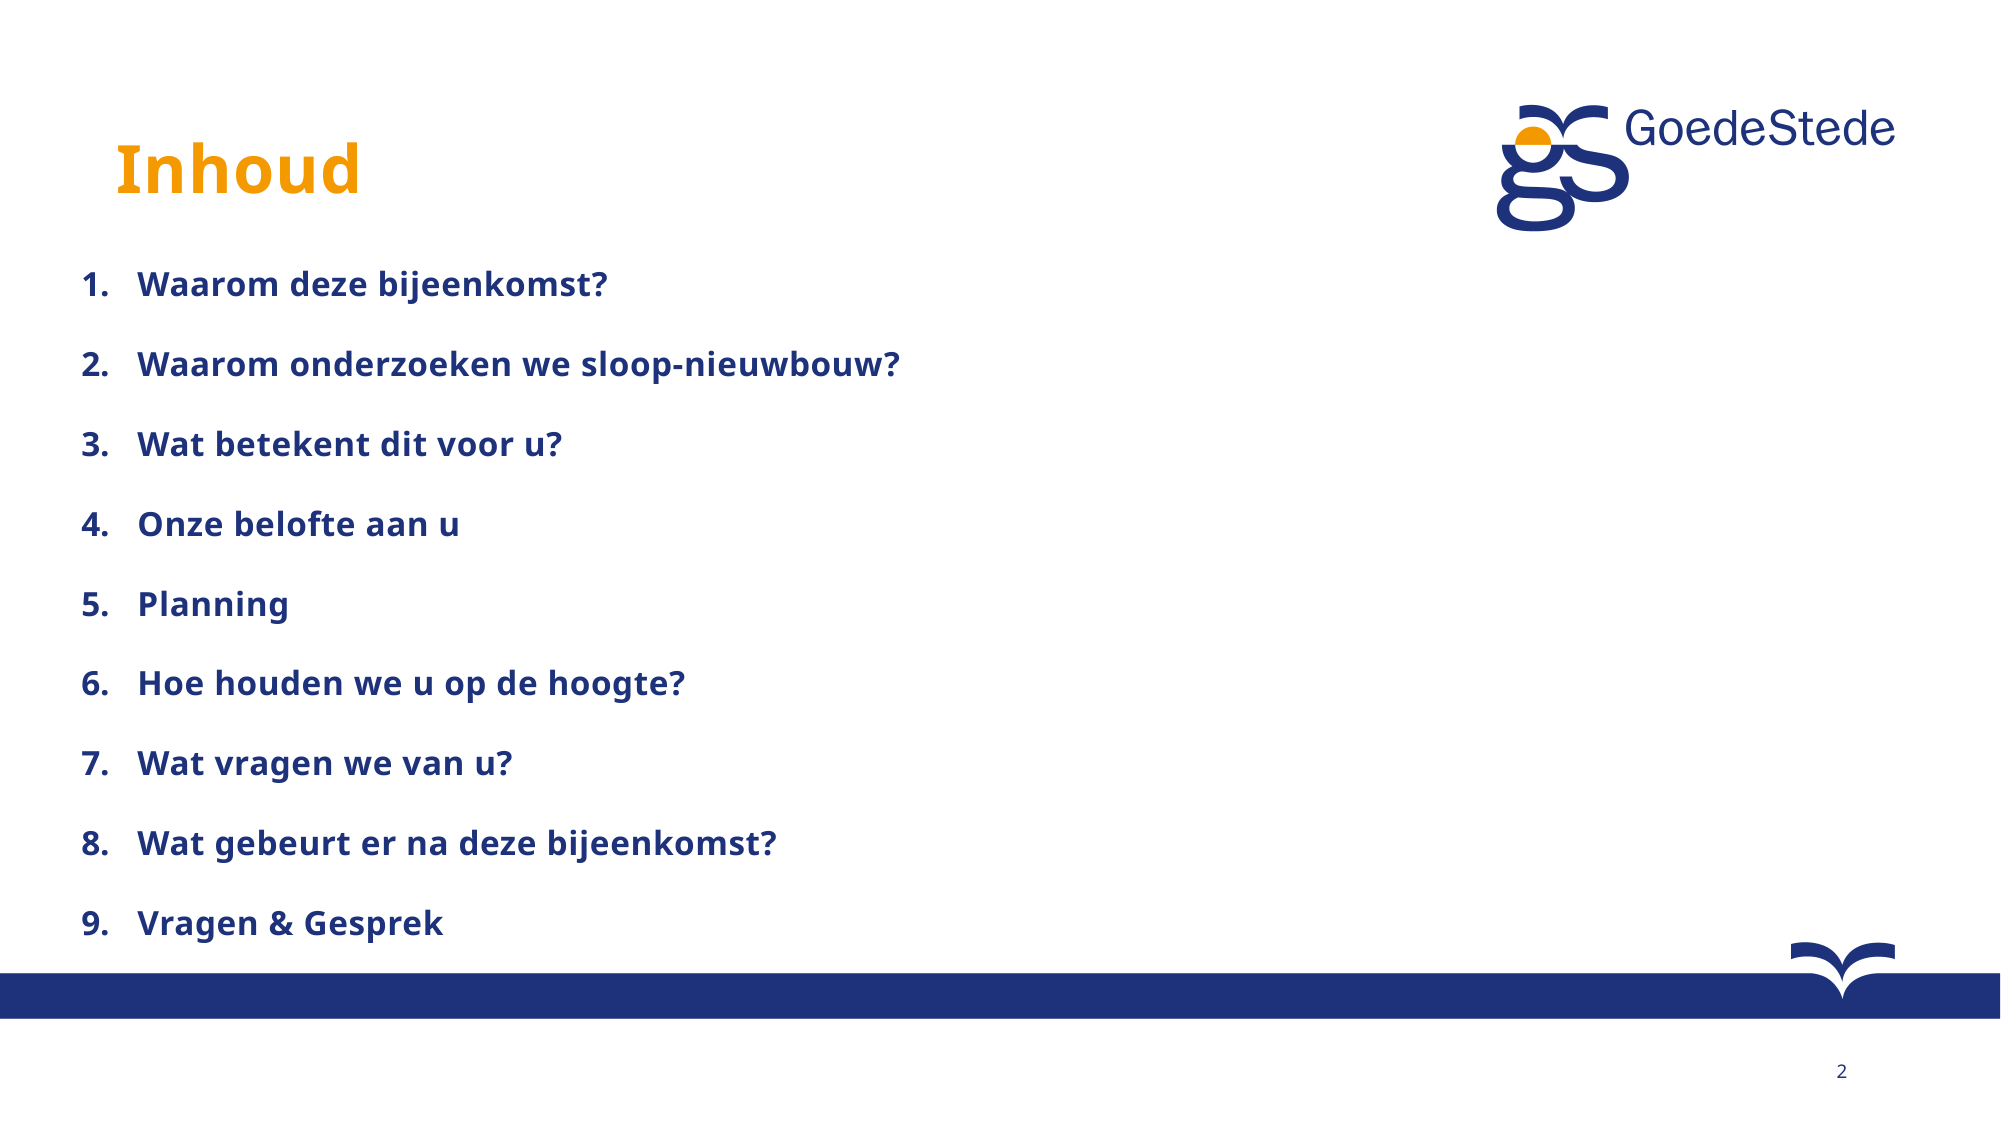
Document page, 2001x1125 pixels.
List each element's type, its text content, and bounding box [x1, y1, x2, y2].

text_box Inhoud [101, 119, 1898, 214]
text_box Waarom deze bijeenkomst? Waarom onderzoeken we sloop-nieuwbouw? Wat betekent dit voor u? Onze belofte aan u Planning Hoe houden we u op de hoogte? Wat vragen we van u? Wat gebeurt er na deze bijeenkomst? Vragen & Gesprek [66, 216, 1863, 1125]
